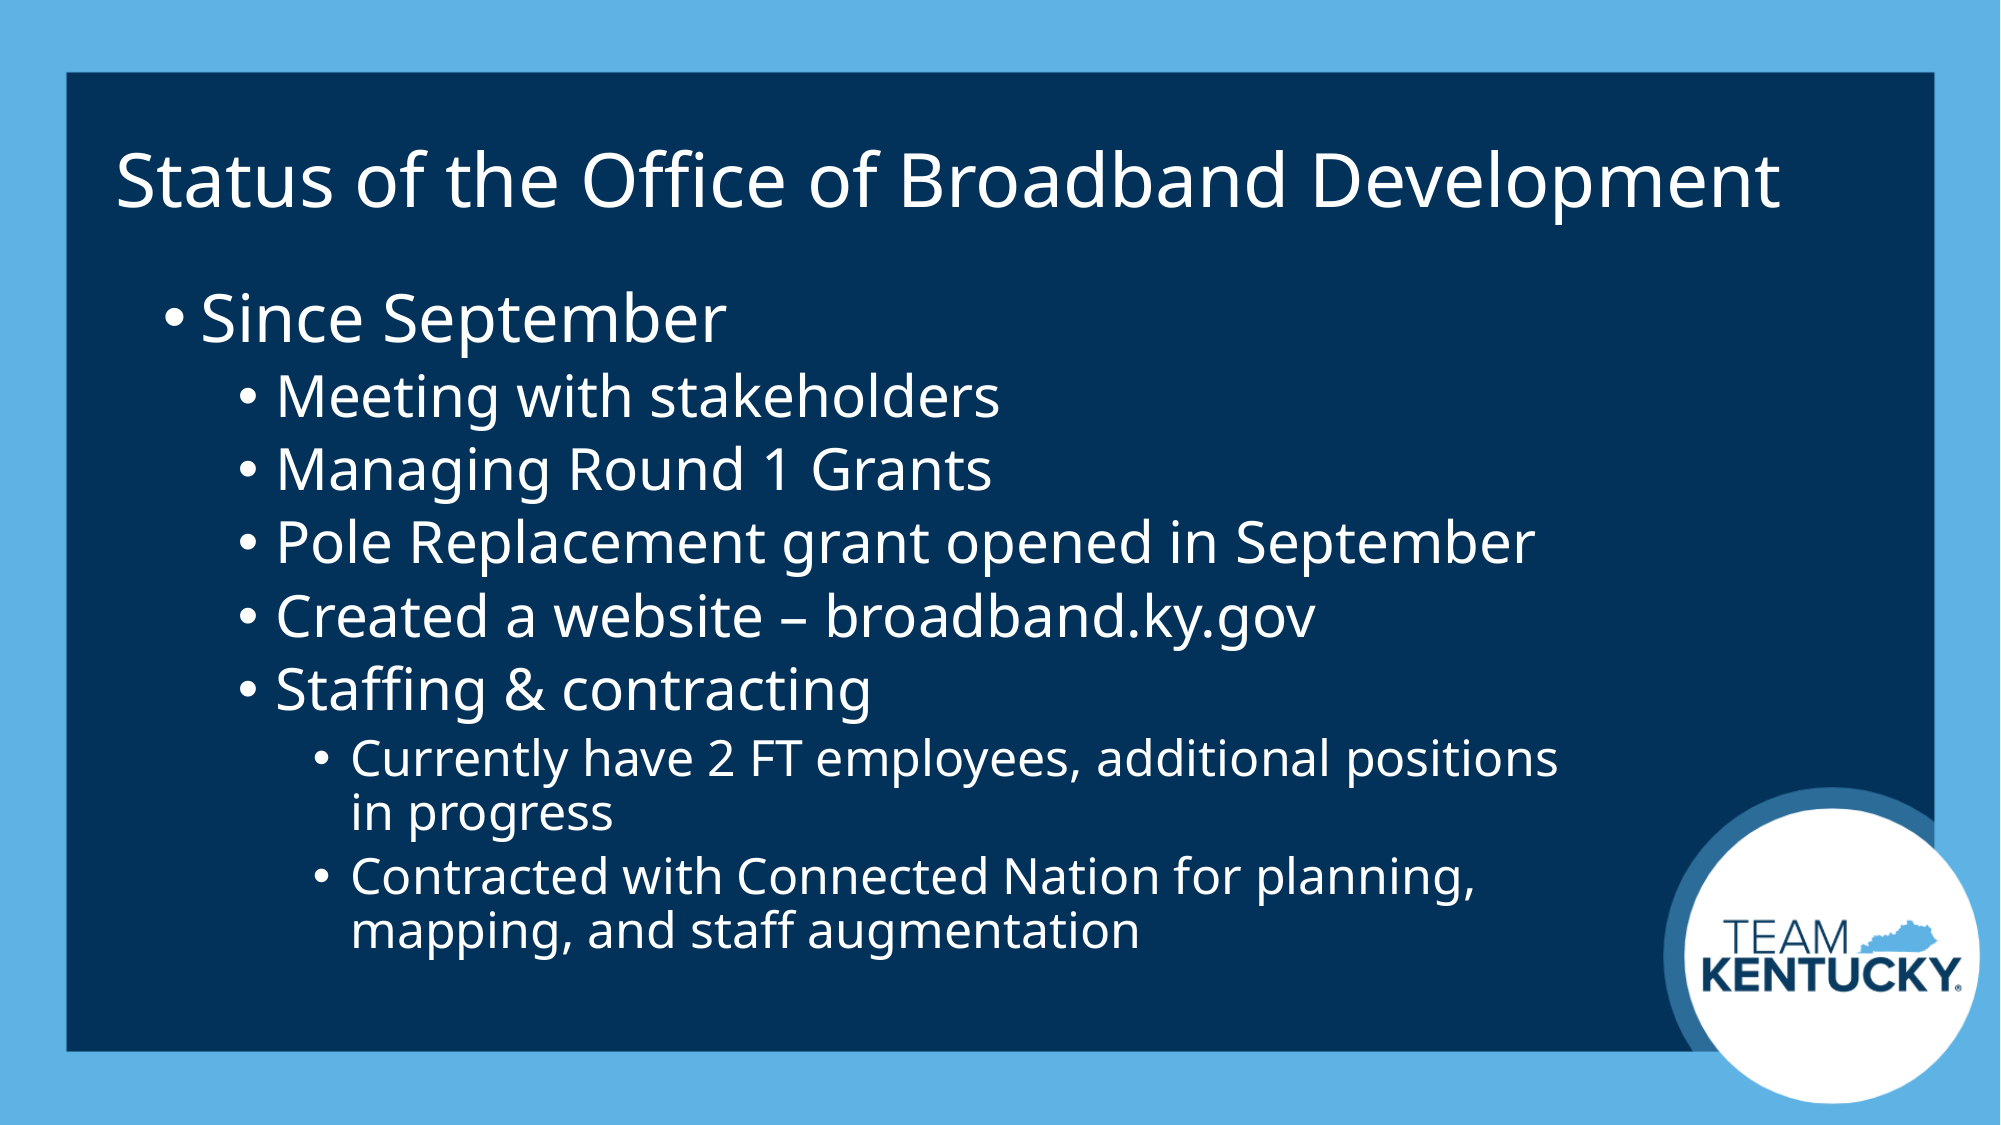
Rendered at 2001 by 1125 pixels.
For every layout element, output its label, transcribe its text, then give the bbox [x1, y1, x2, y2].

title Status of the Office of Broadband Development [100, 89, 1905, 278]
picture [0, 0, 2001, 1125]
list Since September Meeting with stakeholders Managing Round 1 Grants Pole Replacement grant opened in September Created a website – broadband.ky.gov Staffing & contracting Currently have 2 FT employees, additional positions in progress Contracted with Connected Nation for planning, mapping, and staff augmentation [100, 277, 1592, 992]
